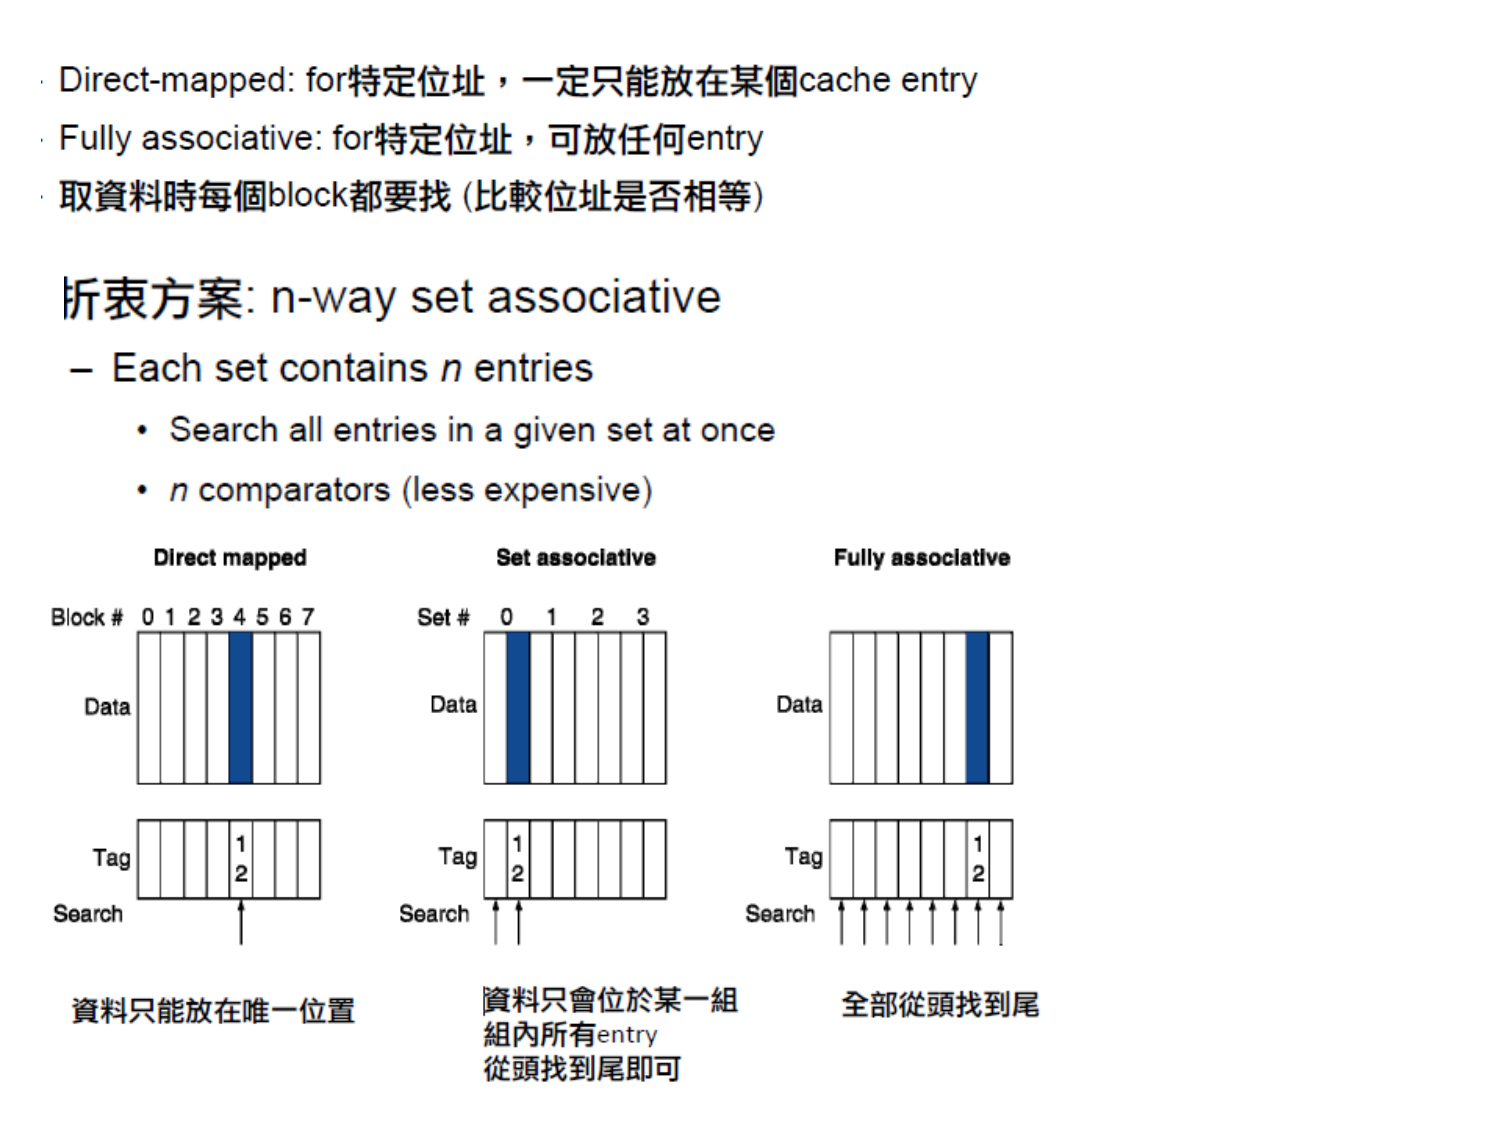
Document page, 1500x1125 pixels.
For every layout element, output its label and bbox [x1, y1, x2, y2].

picture [40, 54, 984, 224]
list [64, 255, 786, 516]
picture [41, 526, 1056, 1086]
